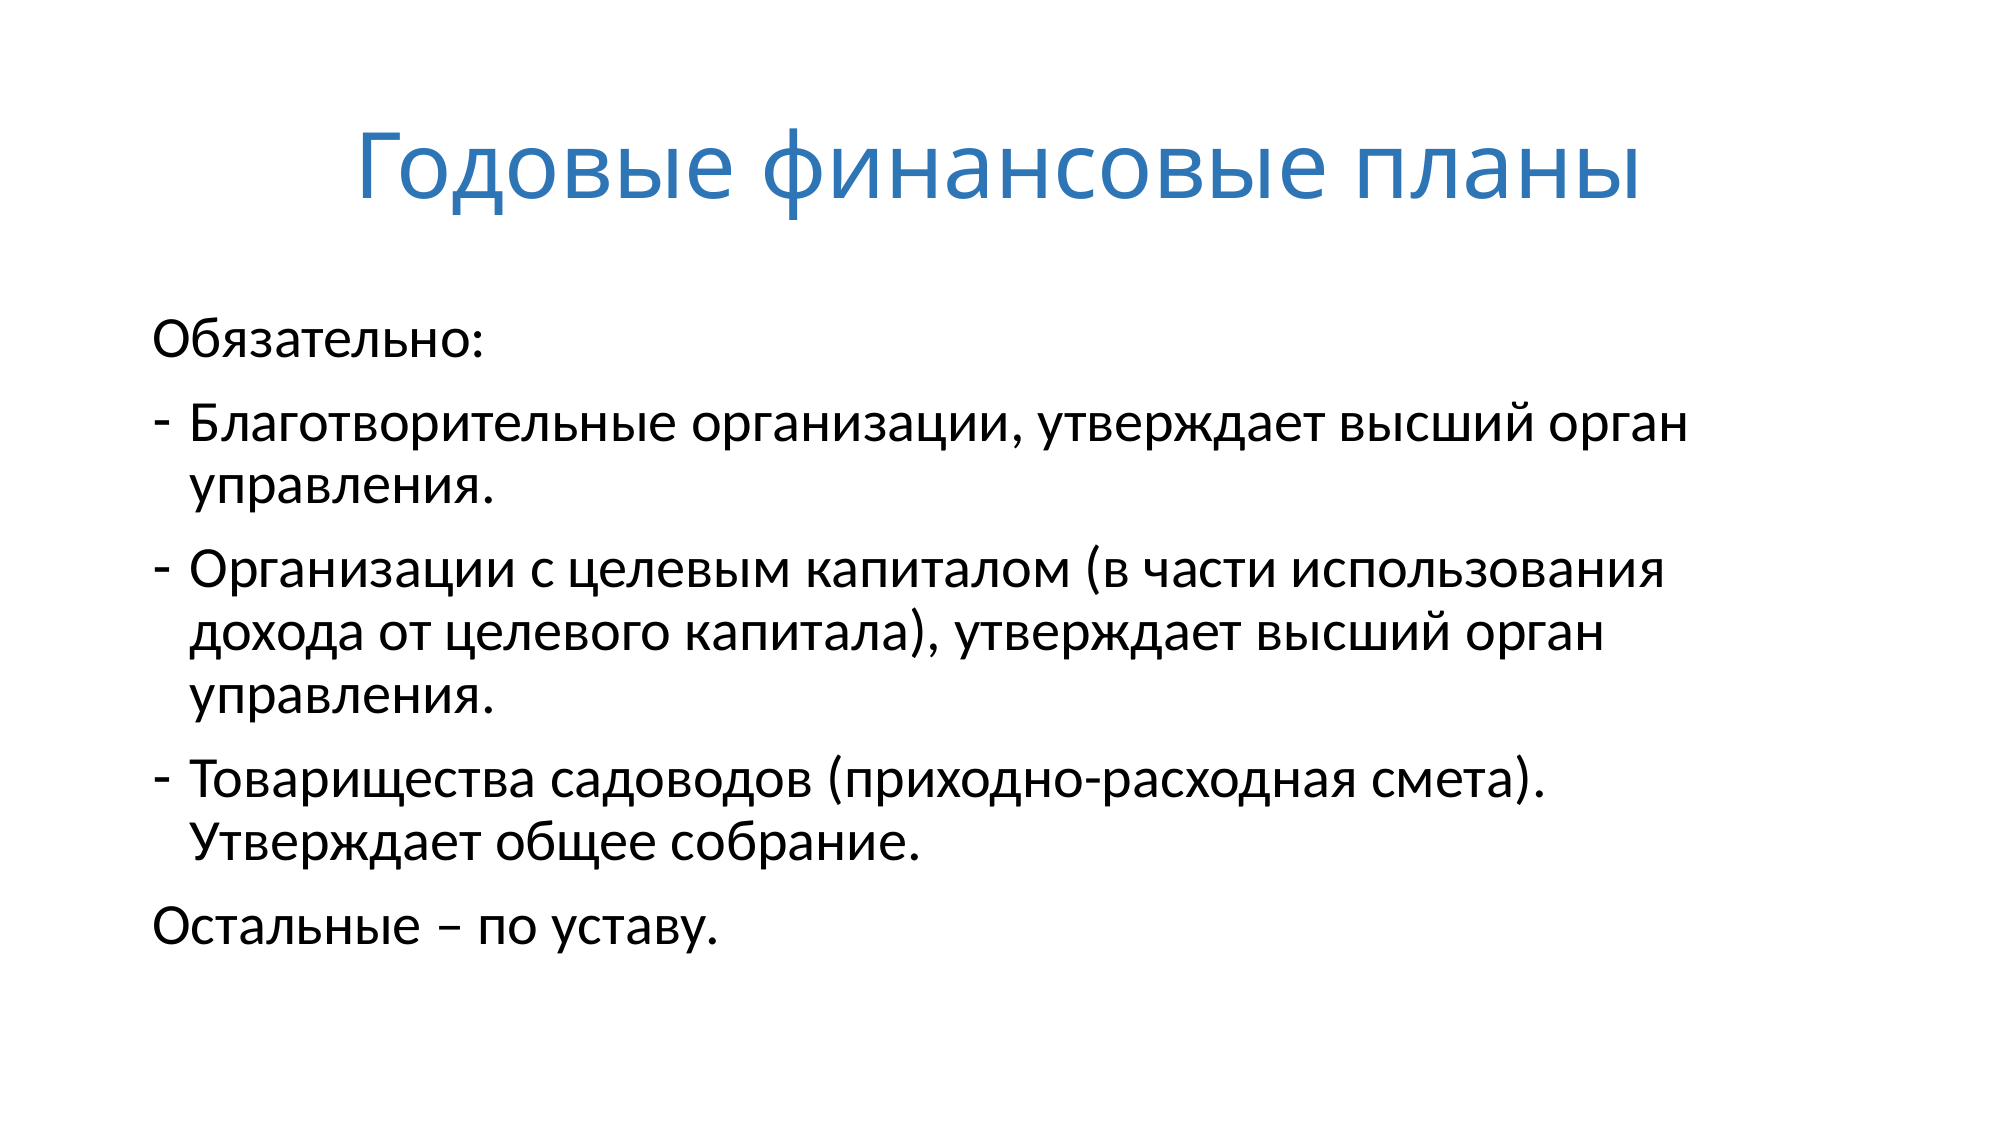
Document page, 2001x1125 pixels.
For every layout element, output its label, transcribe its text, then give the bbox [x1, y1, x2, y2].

list Обязательно: Благотворительные организации, утверждает высший орган управления. Организации с целевым капиталом (в части использования дохода от целевого капитала), утверждает высший орган управления. Товарищества садоводов (приходно-расходная смета). Утверждает общее собрание. Остальные – по уставу. [137, 299, 1863, 1014]
title Годовые финансовые планы [137, 59, 1863, 278]
